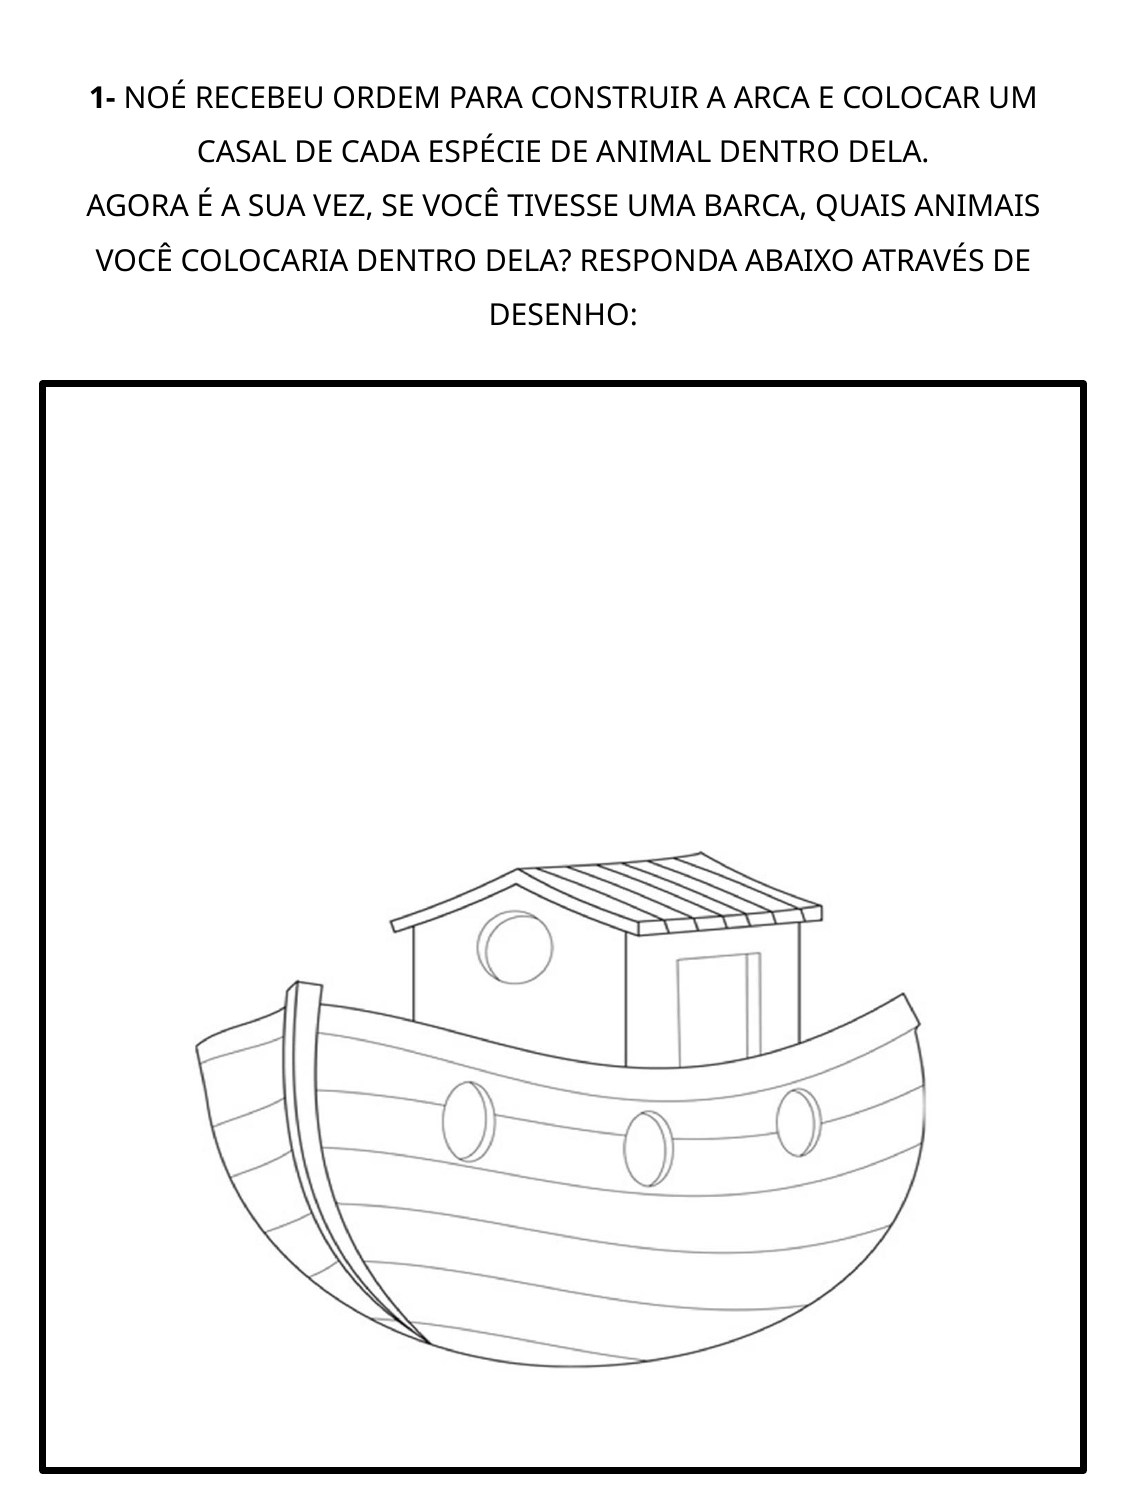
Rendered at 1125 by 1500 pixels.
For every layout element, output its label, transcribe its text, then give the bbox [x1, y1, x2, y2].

picture [193, 844, 934, 1372]
text_box 1- NOÉ RECEBEU ORDEM PARA CONSTRUIR A ARCA E COLOCAR UM CASAL DE CADA ESPÉCIE DE ANIMAL DENTRO DELA. AGORA É A SUA VEZ, SE VOCÊ TIVESSE UMA BARCA, QUAIS ANIMAIS VOCÊ COLOCARIA DENTRO DELA? RESPONDA ABAIXO ATRAVÉS DE DESENHO: [42, 52, 1084, 340]
text_box [41, 382, 1086, 1473]
